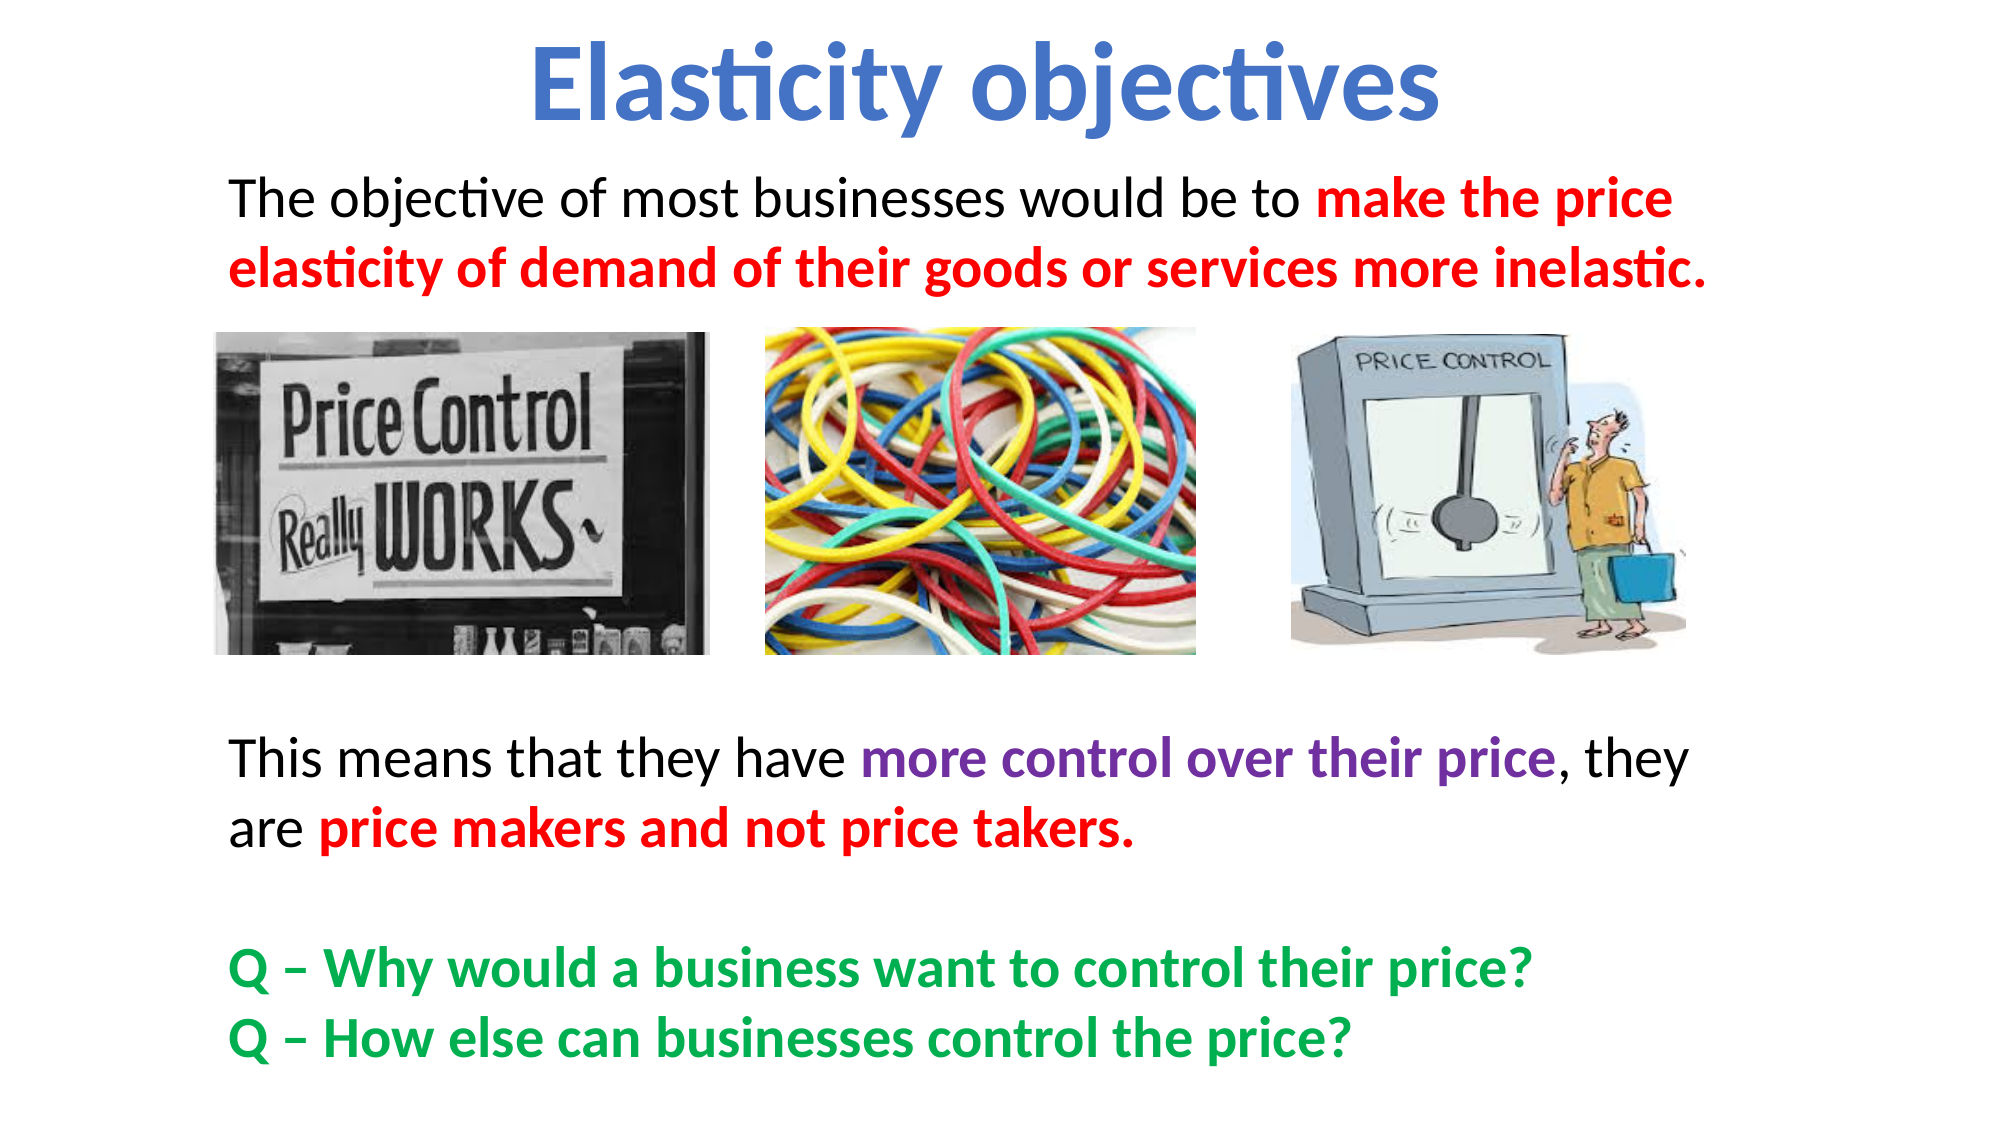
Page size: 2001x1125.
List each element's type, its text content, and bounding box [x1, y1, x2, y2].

text_box Elasticity objectives [514, 0, 1484, 151]
picture [765, 327, 1196, 655]
picture [1291, 334, 1686, 655]
picture [213, 332, 710, 655]
text_box The objective of most businesses would be to make the price elasticity of demand of their goods or services more inelastic. This means that they have more control over their price, they are price makers and not price takers. Q – Why would a business want to control their price? Q – How else can businesses control the price? [213, 152, 1748, 1125]
